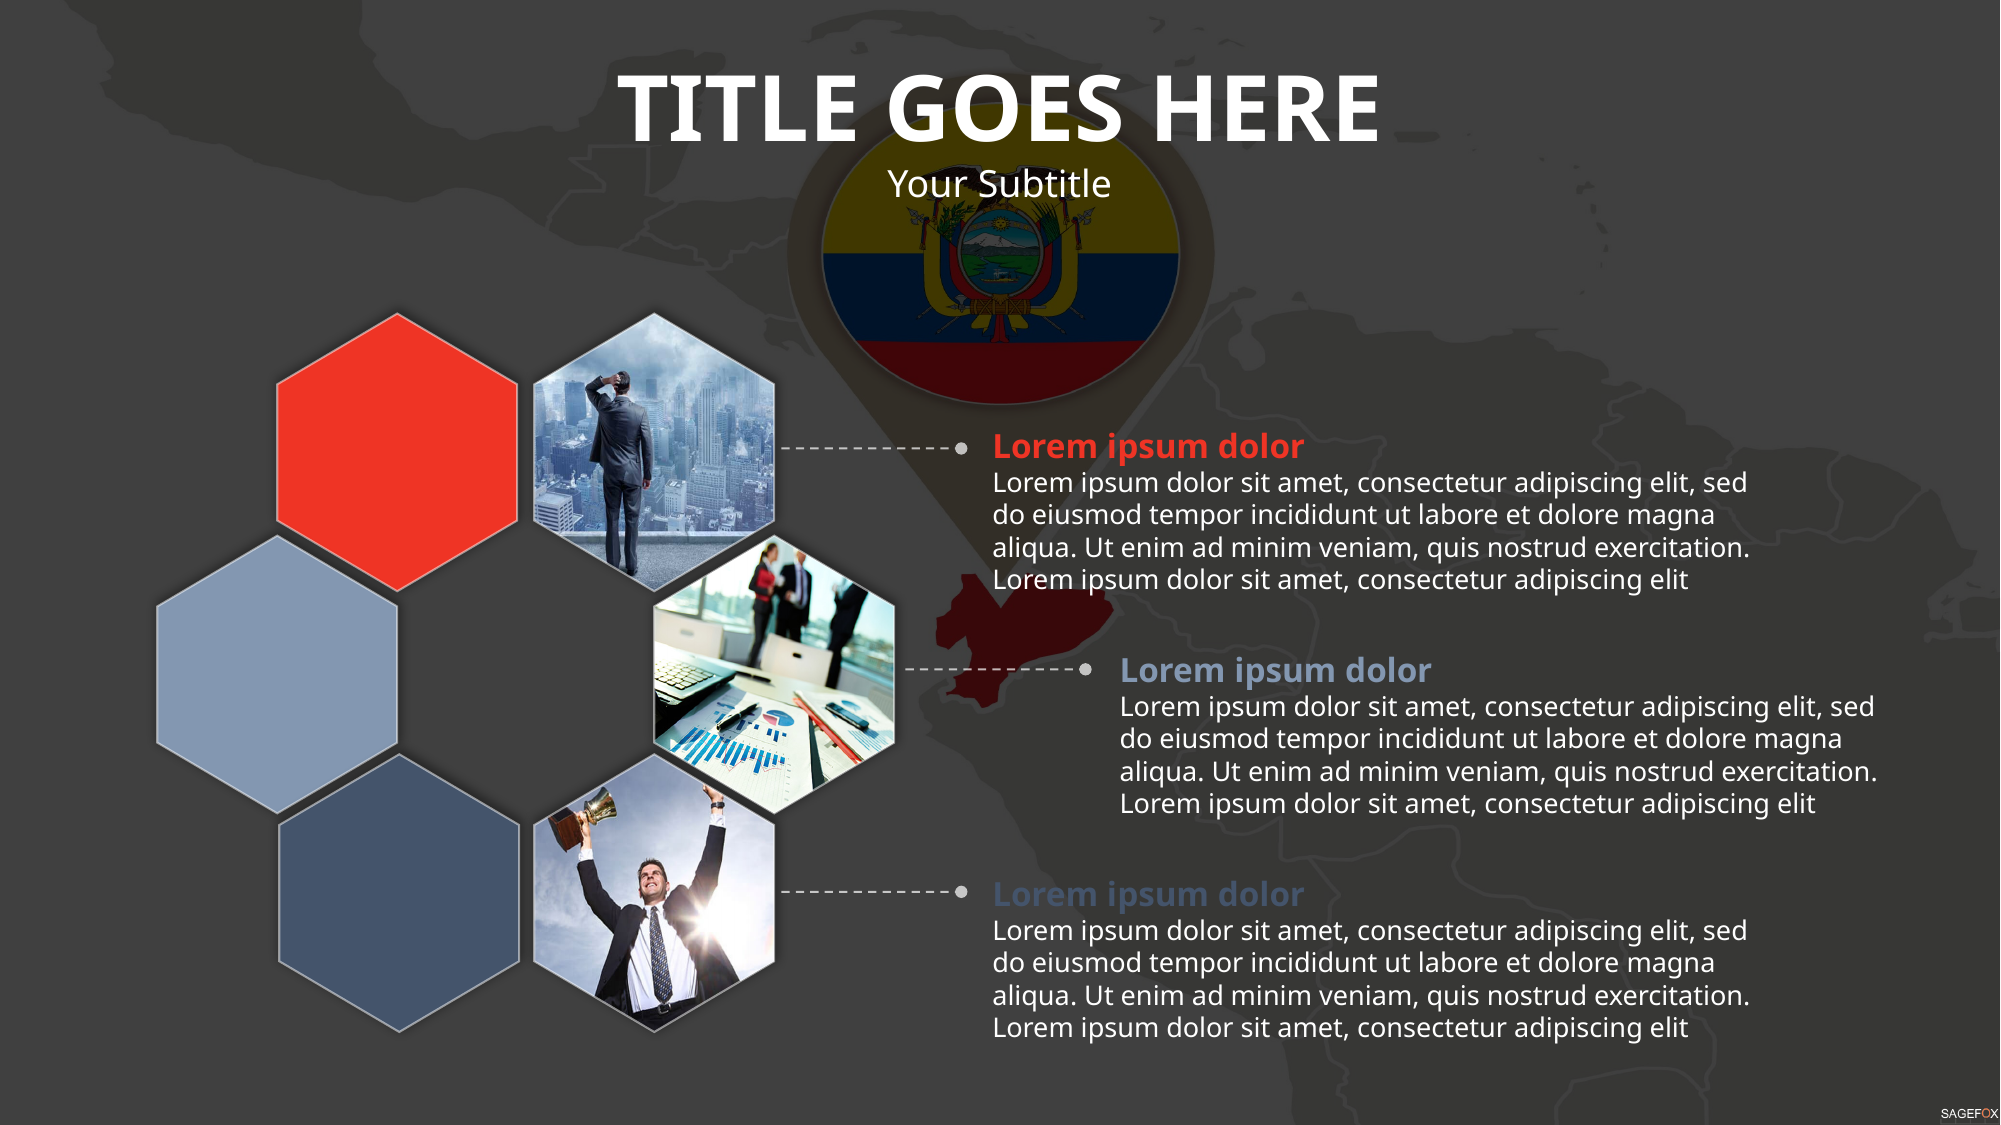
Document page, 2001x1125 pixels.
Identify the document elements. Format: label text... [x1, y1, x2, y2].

text_box [156, 534, 399, 814]
text_box [278, 753, 521, 1034]
text_box [653, 534, 896, 815]
text_box [533, 753, 776, 1034]
text_box [276, 312, 519, 592]
text_box Lorem ipsum dolor Lorem ipsum dolor sit amet, consectetur adipiscing elit, sed do eiusmod tempor incididunt ut labore et dolore magna aliqua. Ut enim ad minim veniam, quis nostrud exercitation. Lorem ipsum dolor sit amet, consectetur adipiscing elit [982, 420, 1770, 601]
text_box Lorem ipsum dolor Lorem ipsum dolor sit amet, consectetur adipiscing elit, sed do eiusmod tempor incididunt ut labore et dolore magna aliqua. Ut enim ad minim veniam, quis nostrud exercitation. Lorem ipsum dolor sit amet, consectetur adipiscing elit [982, 868, 1770, 1049]
picture [0, 0, 2001, 1125]
text_box Lorem ipsum dolor Lorem ipsum dolor sit amet, consectetur adipiscing elit, sed do eiusmod tempor incididunt ut labore et dolore magna aliqua. Ut enim ad minim veniam, quis nostrud exercitation. Lorem ipsum dolor sit amet, consectetur adipiscing elit [1109, 644, 1898, 825]
text_box [533, 312, 776, 593]
text_box TITLE GOES HERE Your Subtitle [548, 42, 1452, 212]
